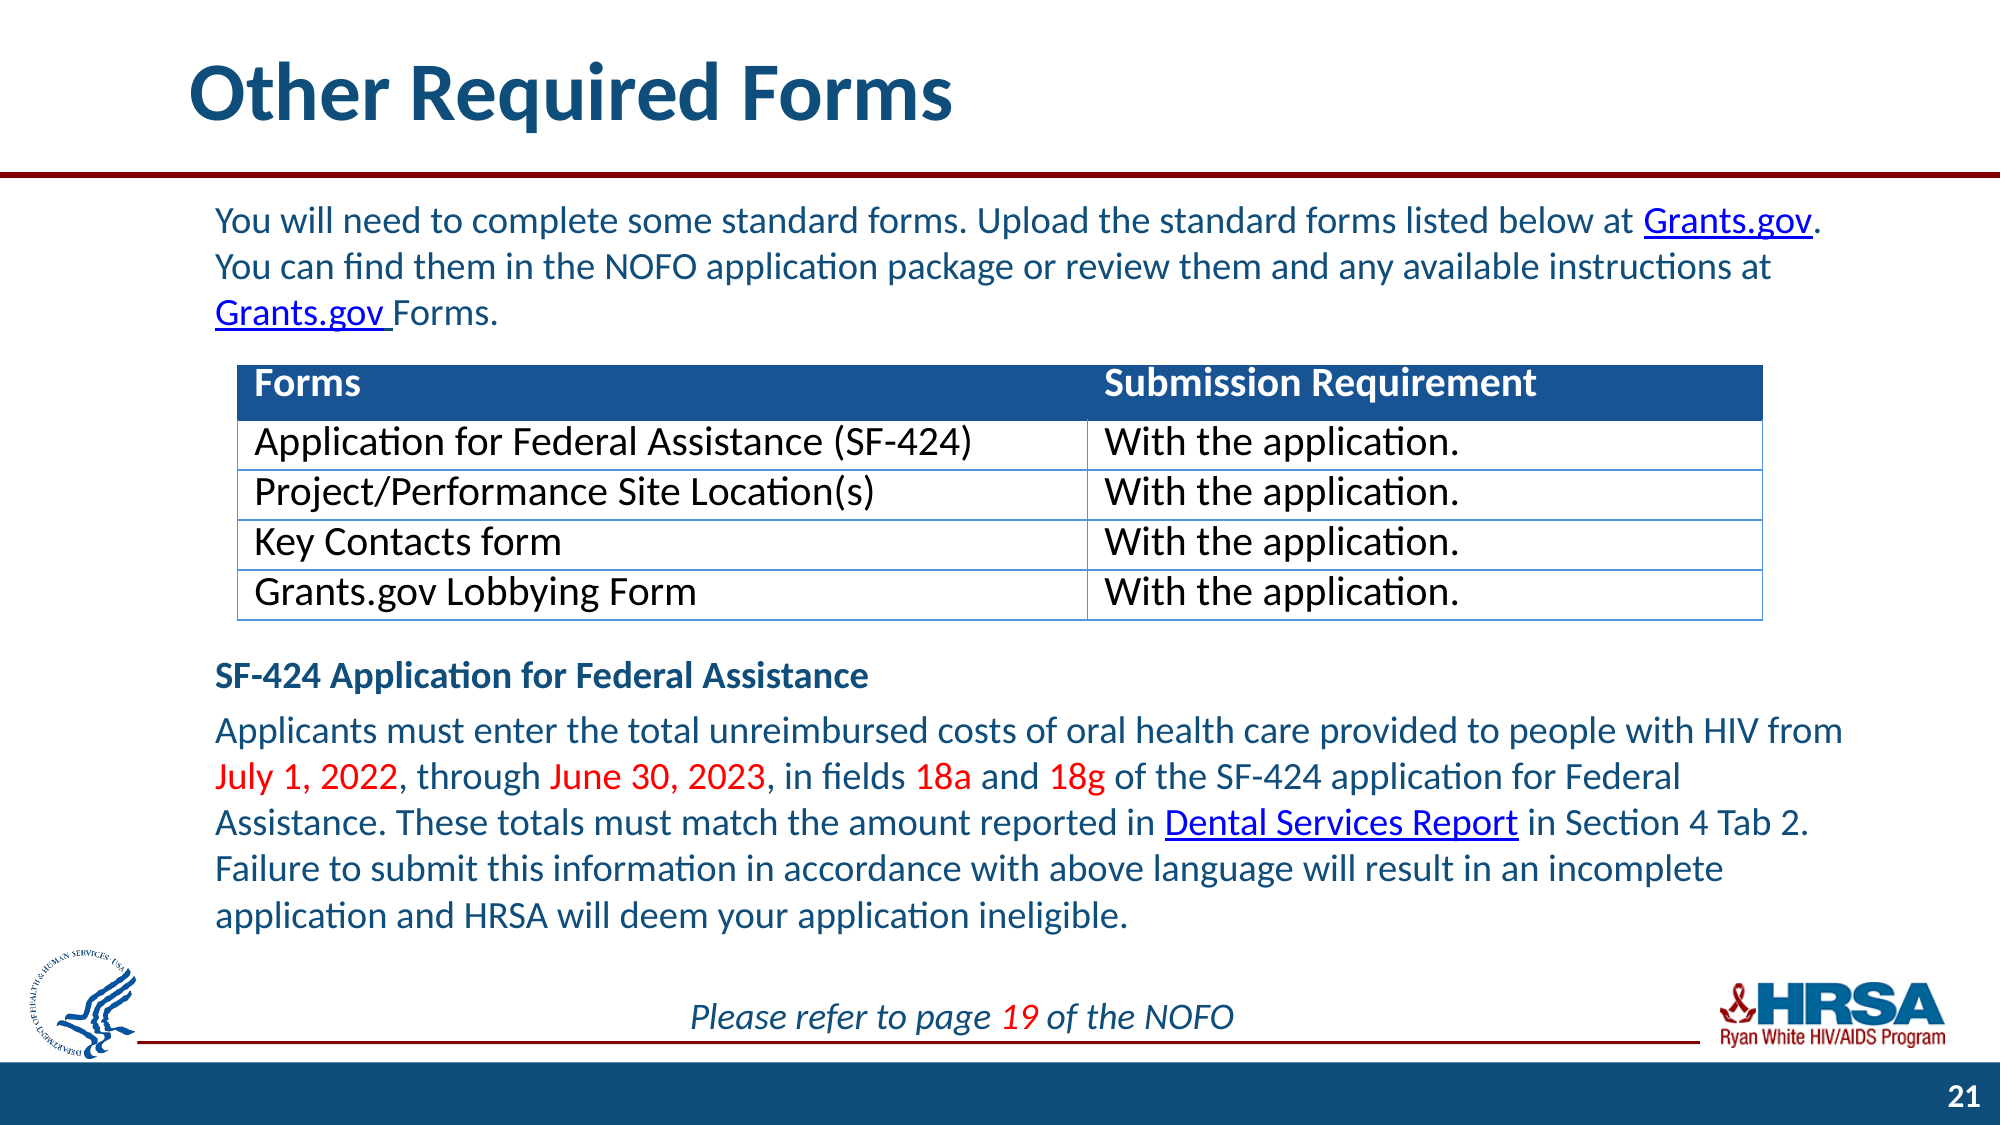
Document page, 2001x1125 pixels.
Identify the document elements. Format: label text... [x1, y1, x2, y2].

table_cell With the application. [1088, 471, 1762, 519]
text_box Please refer to page 19 of the NOFO [675, 984, 1388, 1045]
table_header Forms [238, 366, 1088, 419]
table_cell With the application. [1088, 421, 1762, 469]
table_header Submission Requirement [1088, 366, 1762, 419]
picture [24, 946, 141, 1062]
list You will need to complete some standard forms. Upload the standard forms listed below at Grants.gov. You can find them in the NOFO application package or review them and any available instructions at Grants.gov Forms. SF-424 Application for Federal Assistance Applicants must enter the total unreimbursed costs of oral health care provided to people with HIV from July 1, 2022, through June 30, 2023, in fields 18a and 18g of the SF-424 application for Federal Assistance. These totals must match the amount reported in Dental Services Report in Section 4 Tab 2. Failure to submit this information in accordance with above language will result in an incomplete application and HRSA will deem your application ineligible. [200, 187, 1863, 952]
title Other Required Forms [174, 0, 1863, 175]
table_cell With the application. [1088, 571, 1762, 619]
table_cell Key Contacts form [238, 521, 1087, 569]
table_cell Application for Federal Assistance (SF-424) [238, 421, 1087, 469]
table_cell Project/Performance Site Location(s) [238, 471, 1087, 519]
table_cell Grants.gov Lobbying Form [238, 571, 1087, 619]
picture [1720, 982, 1945, 1048]
slide_number 21 [1862, 1062, 1996, 1125]
table_cell With the application. [1088, 521, 1762, 569]
